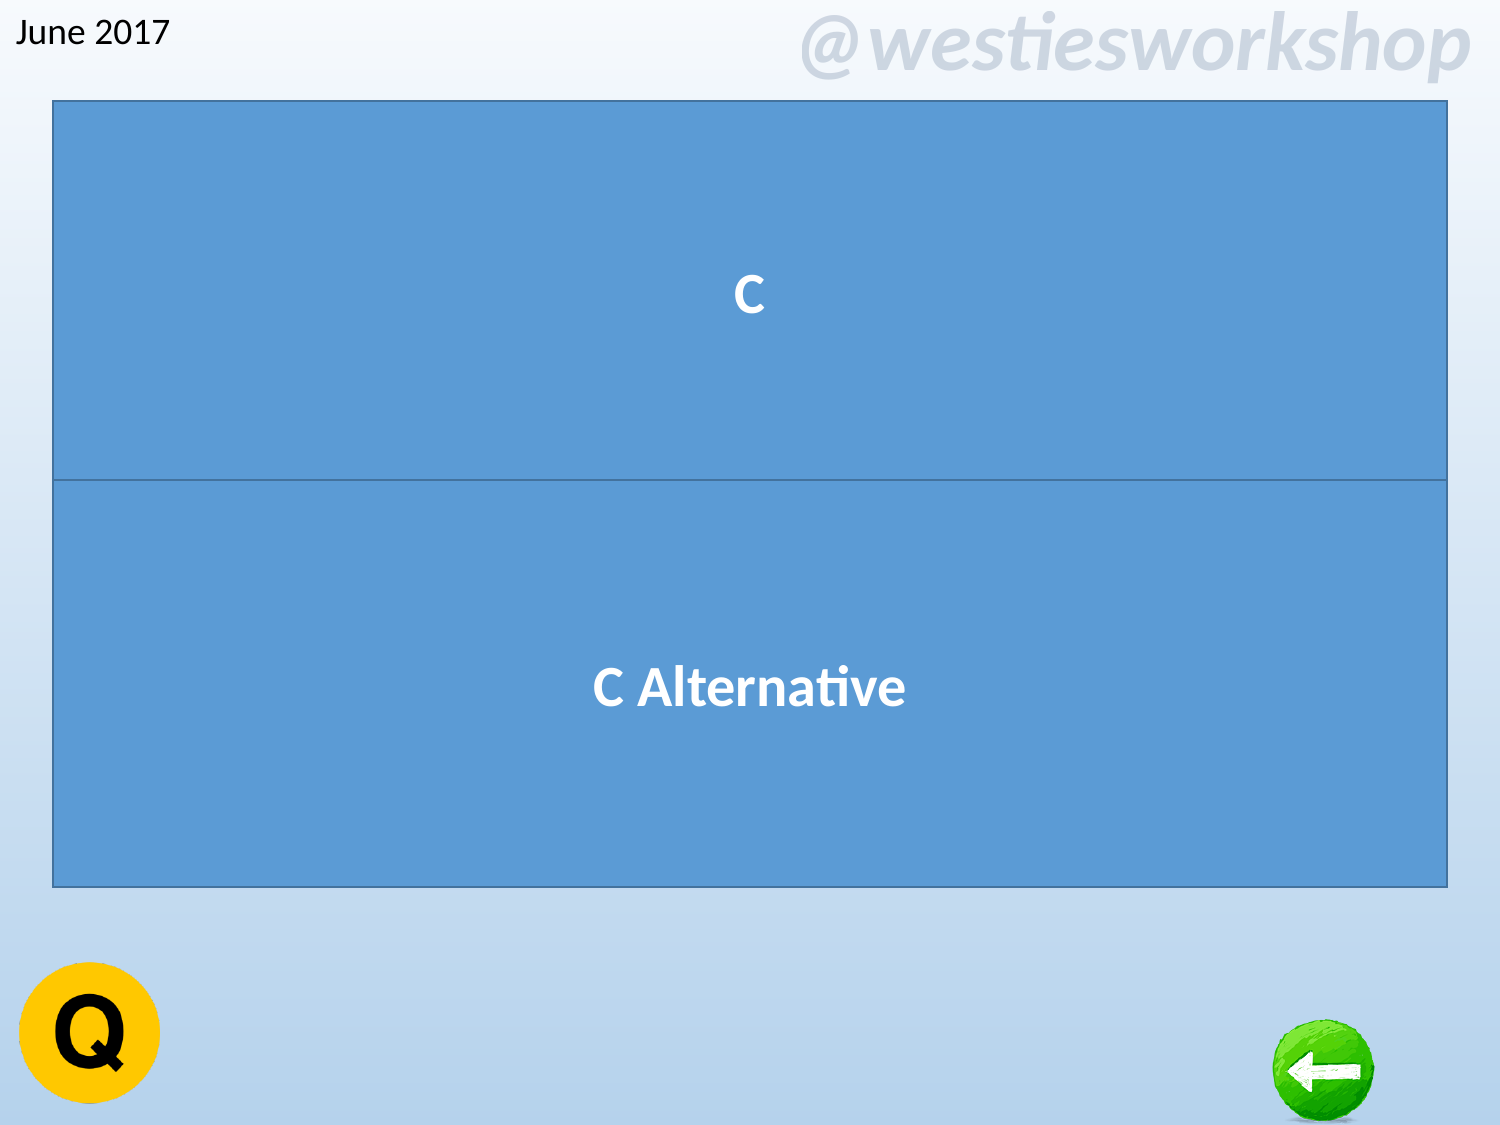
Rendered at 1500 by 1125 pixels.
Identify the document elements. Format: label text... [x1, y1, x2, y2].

picture [1270, 1019, 1376, 1125]
text_box June 2017 [1, 0, 186, 60]
picture [0, 940, 183, 1125]
picture [53, 101, 1447, 888]
